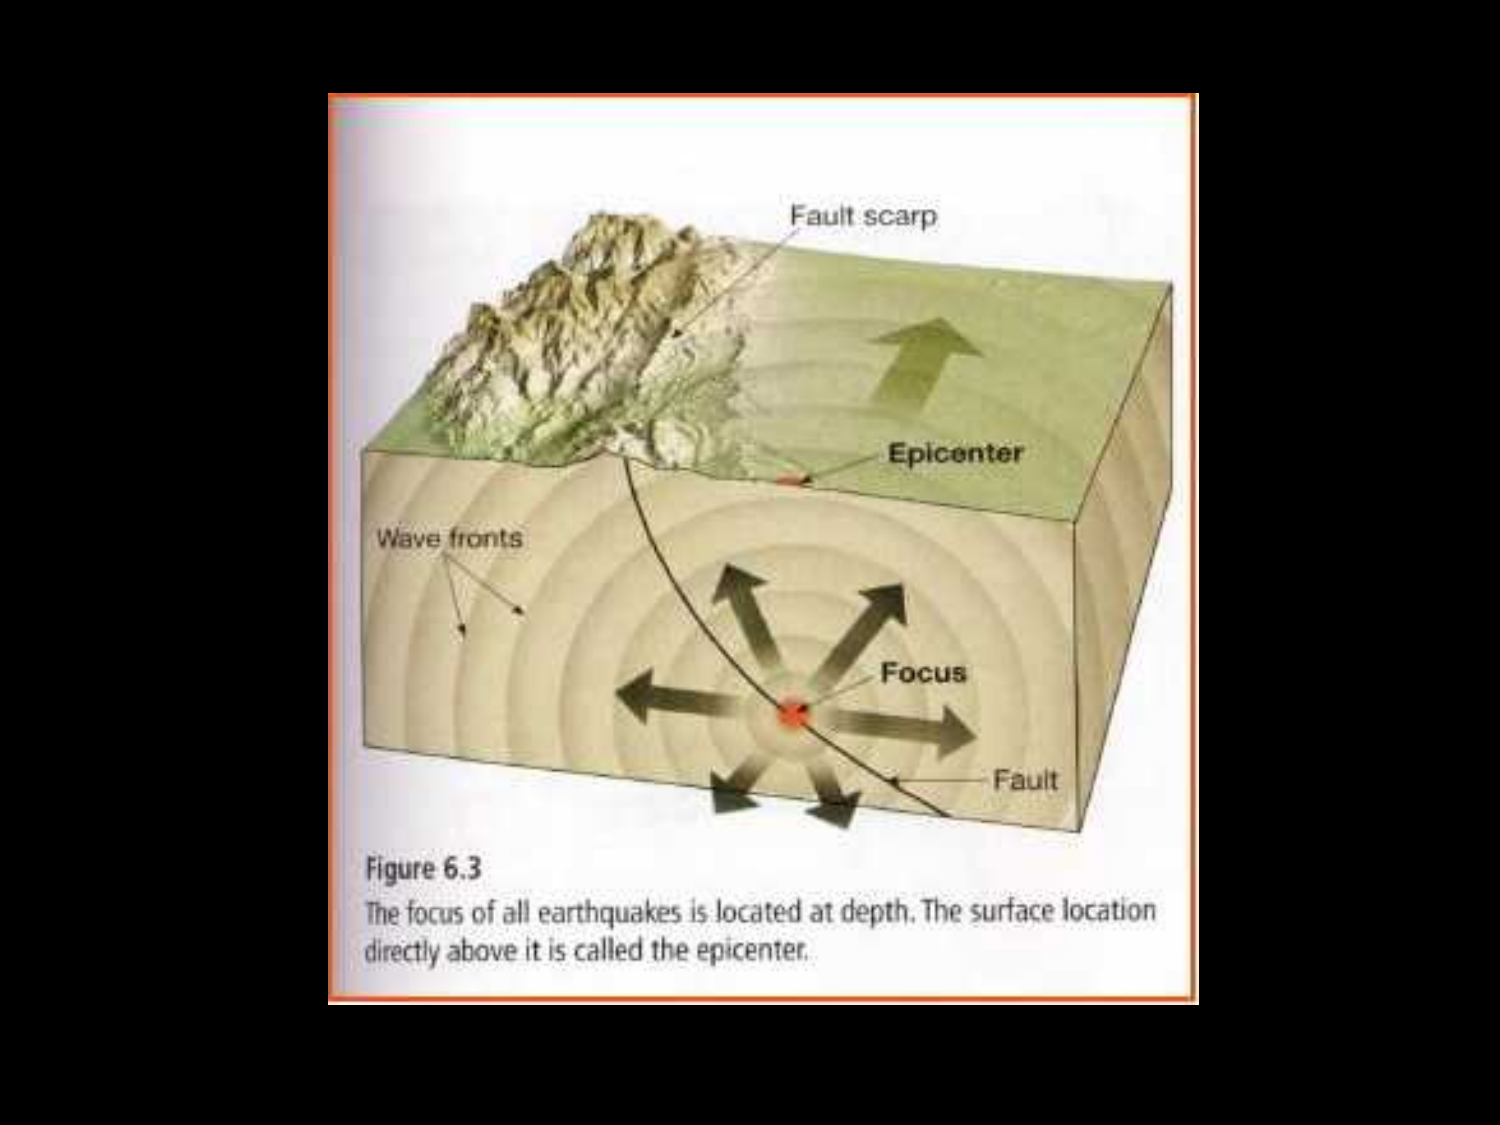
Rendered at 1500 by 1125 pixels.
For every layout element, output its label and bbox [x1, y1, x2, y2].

list [327, 93, 1199, 1006]
